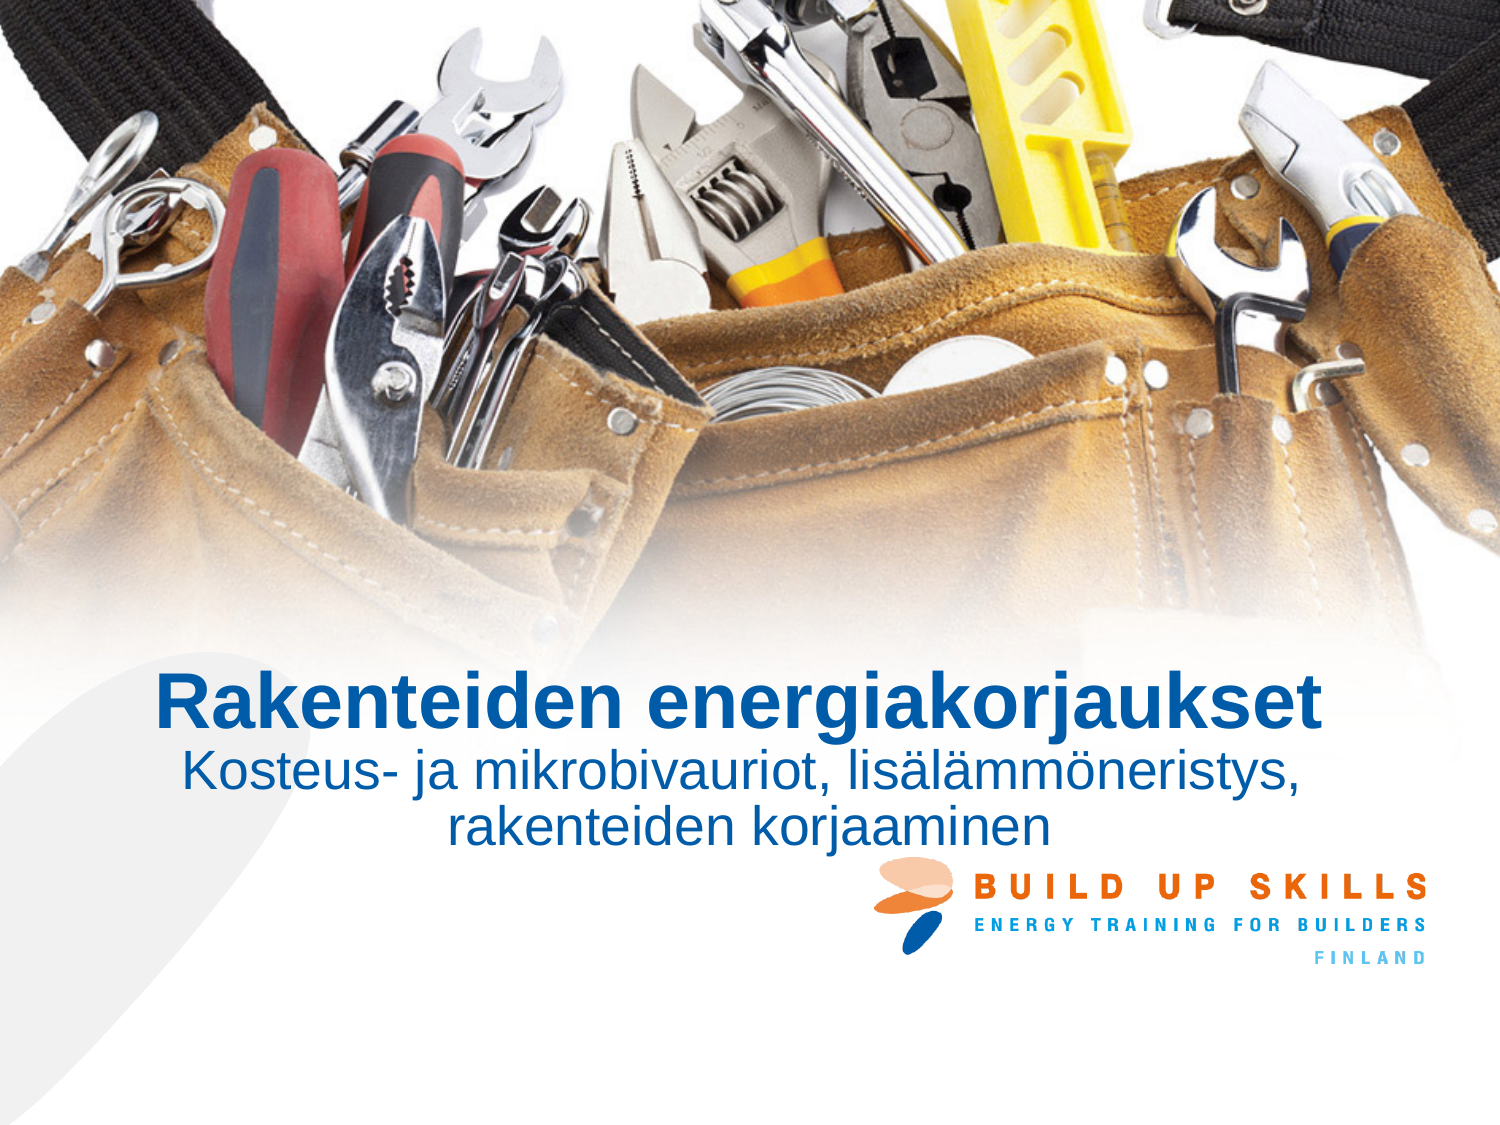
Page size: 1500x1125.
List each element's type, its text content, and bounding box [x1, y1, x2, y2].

picture [0, 0, 1500, 1125]
title Rakenteiden energiakorjaukset Kosteus- ja mikrobivauriot, lisälämmöneristys, rakenteiden korjaaminen [76, 586, 1424, 858]
